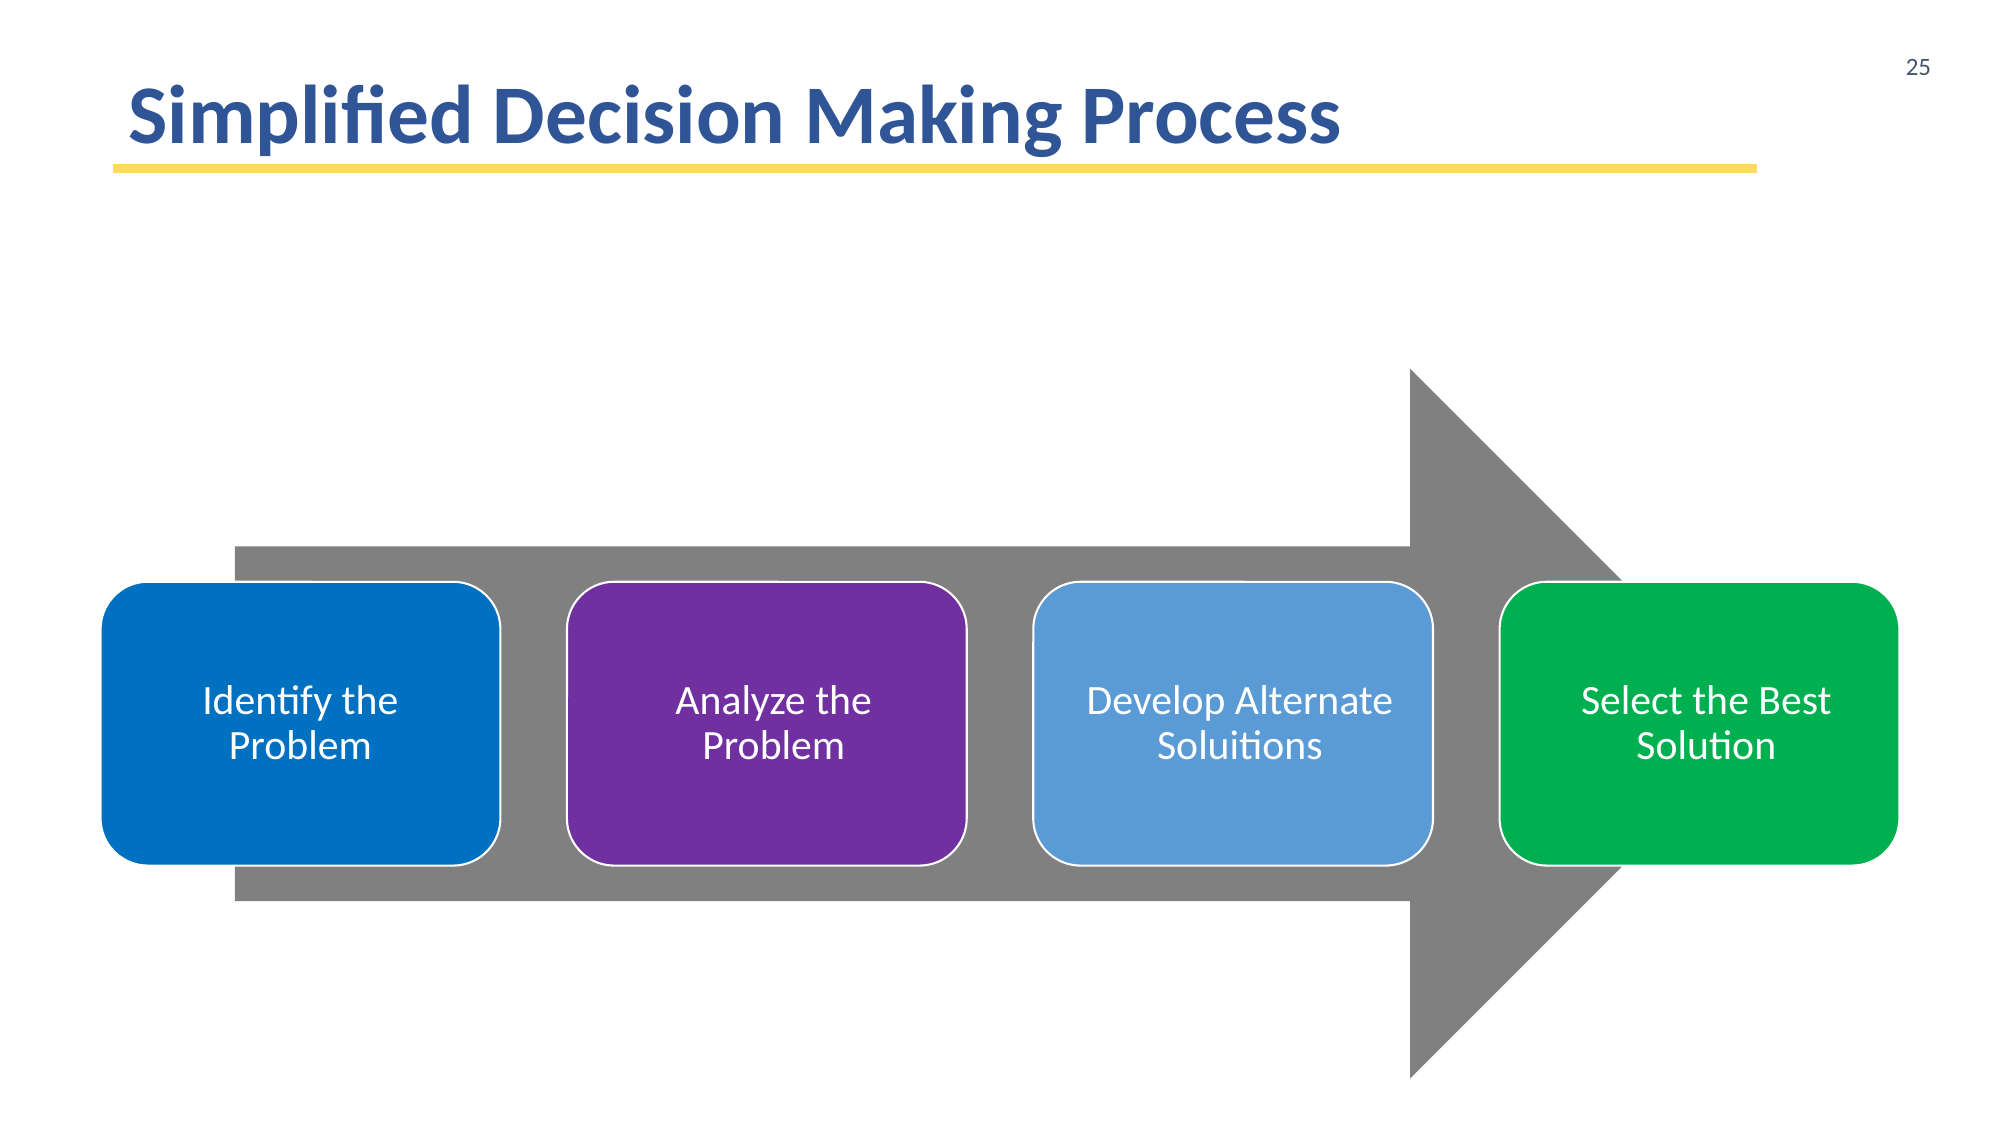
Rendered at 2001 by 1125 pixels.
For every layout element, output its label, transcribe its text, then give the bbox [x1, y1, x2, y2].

title Simplified Decision Making Process [113, 35, 1839, 169]
text_box 25 [1839, 35, 1946, 96]
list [99, 368, 1900, 1079]
